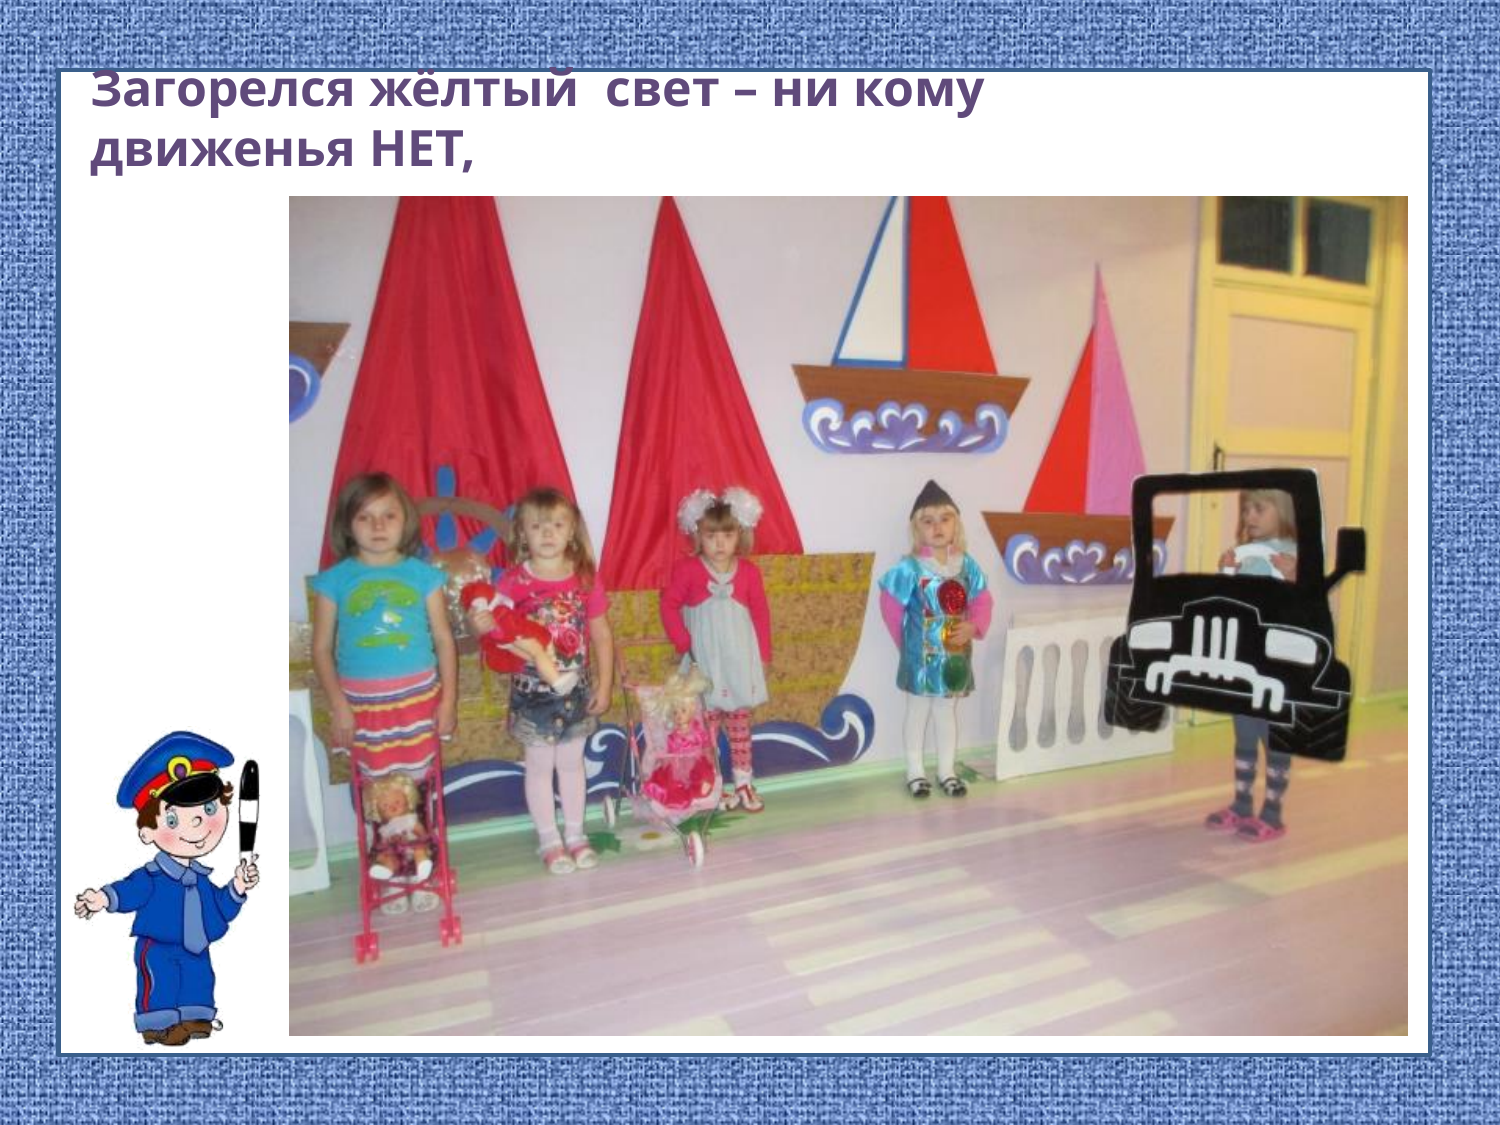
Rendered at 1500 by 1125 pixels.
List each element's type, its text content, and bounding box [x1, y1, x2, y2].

picture [0, 0, 1500, 1125]
title Загорелся жёлтый свет – ни кому движенья НЕТ, [75, 44, 1223, 185]
